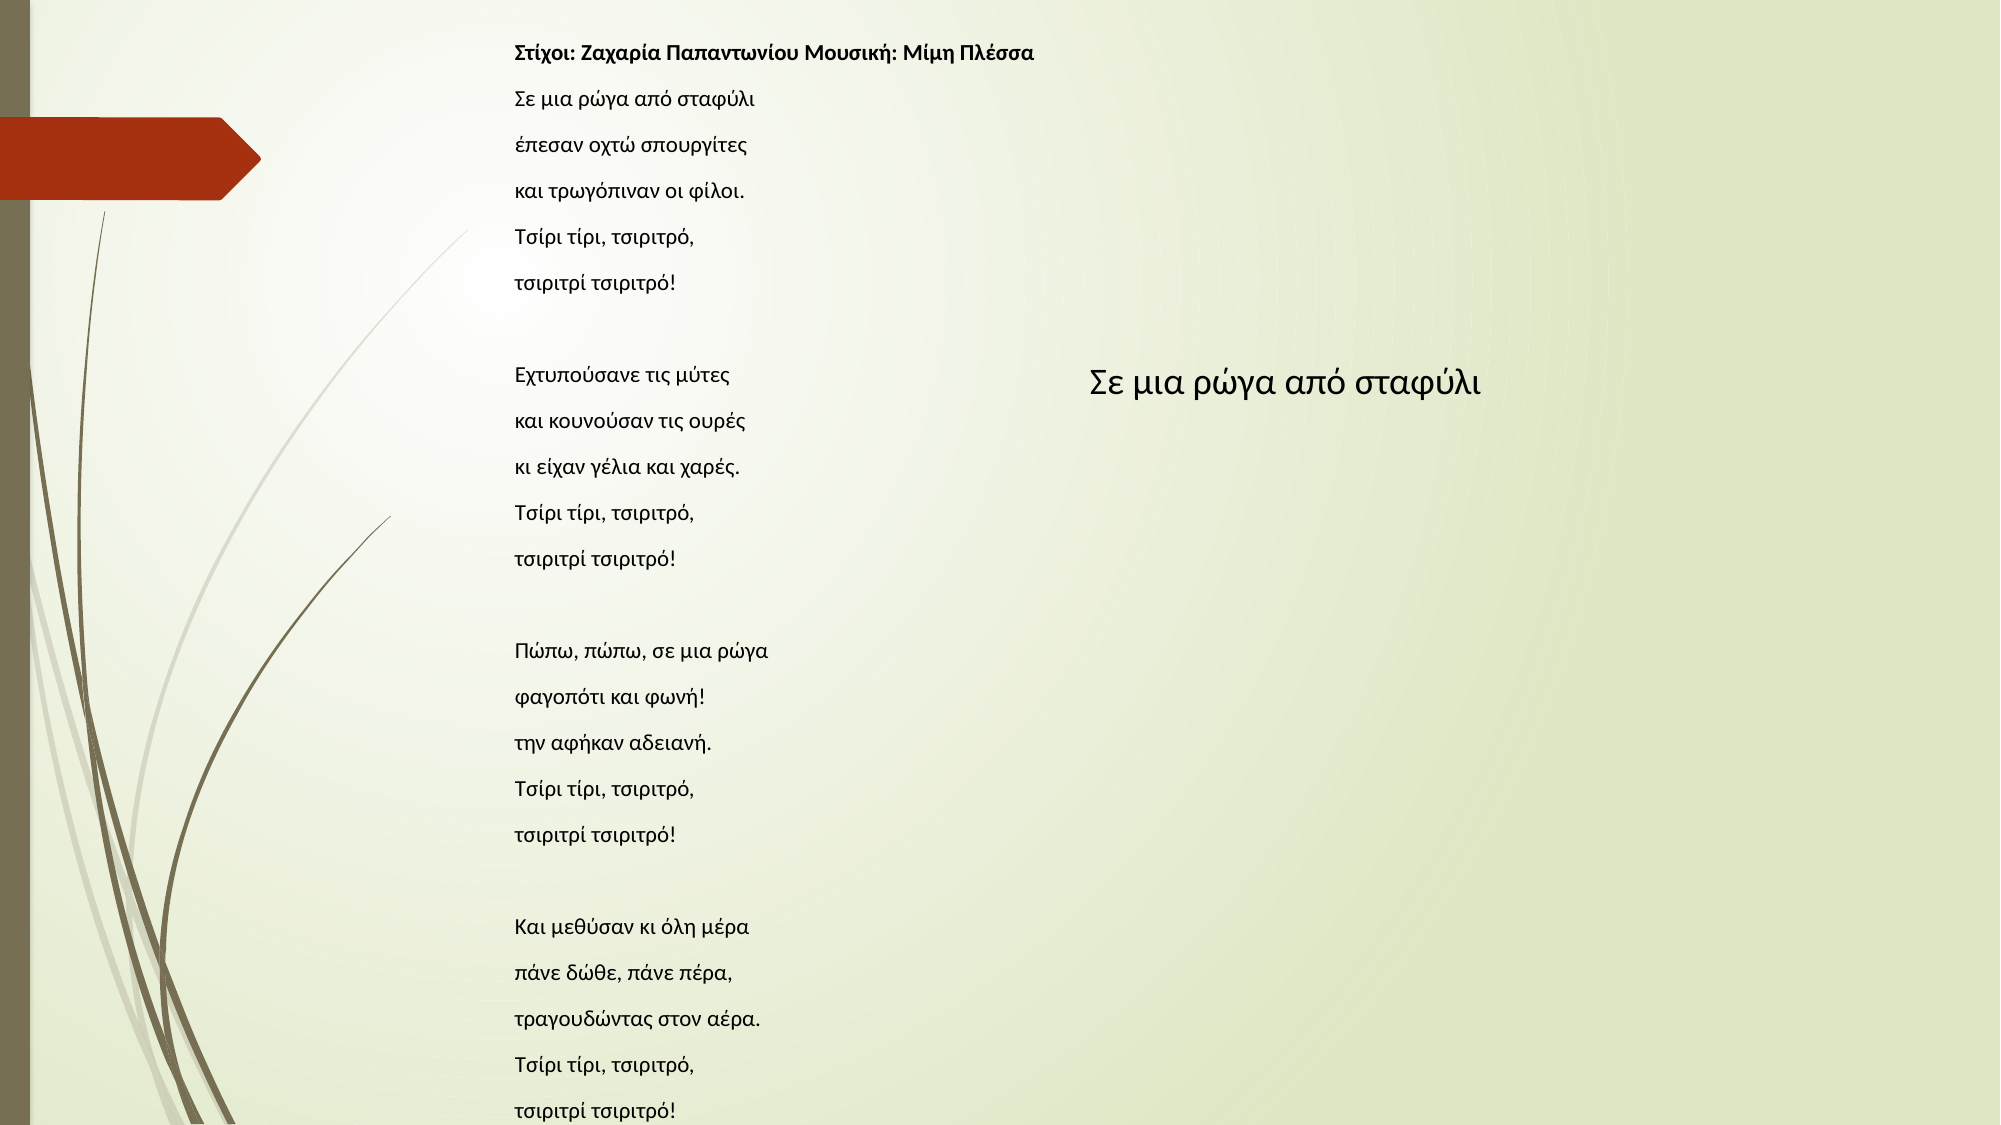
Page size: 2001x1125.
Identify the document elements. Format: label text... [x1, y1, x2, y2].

text_box Στίχοι: Ζαχαρία Παπαντωνίου Μουσική: Μίμη Πλέσσα Σε μια ρώγα από σταφύλι έπεσαν οχτώ σπουργίτες και τρωγόπιναν οι φίλοι. Τσίρι τίρι, τσιριτρό, τσιριτρί τσιριτρό! Εχτυπούσανε τις μύτες και κουνούσαν τις ουρές κι είχαν γέλια και χαρές. Τσίρι τίρι, τσιριτρό, τσιριτρί τσιριτρό! Πώπω, πώπω, σε μια ρώγα φαγοπότι και φωνή! την αφήκαν αδειανή. Τσίρι τίρι, τσιριτρό, τσιριτρί τσιριτρό! Και μεθύσαν κι όλη μέρα πάνε δώθε, πάνε πέρα, τραγουδώντας στον αέρα. Τσίρι τίρι, τσιριτρό, τσιριτρί τσιριτρό! [500, 28, 1500, 1125]
text_box Σε μια ρώγα από σταφύλι [1075, 346, 1497, 410]
